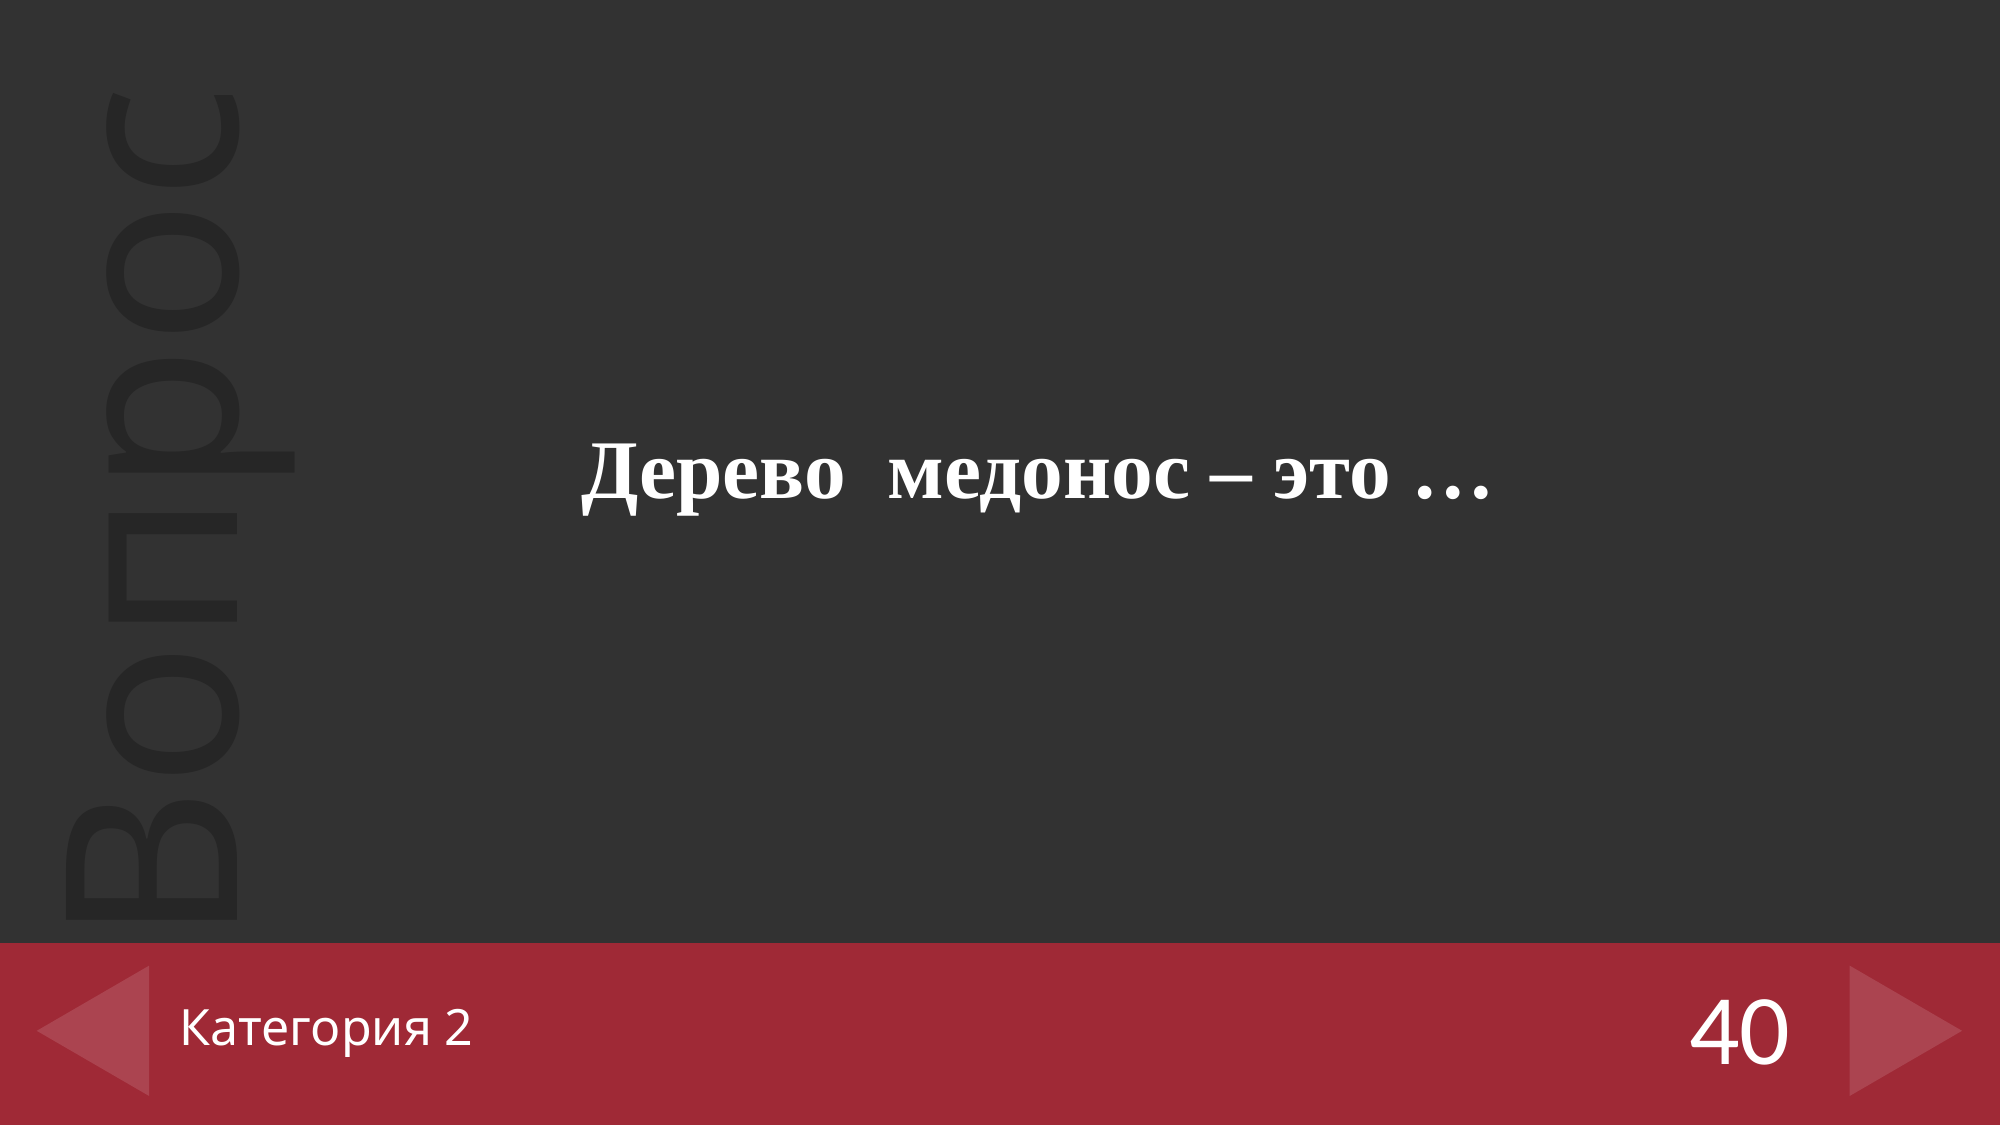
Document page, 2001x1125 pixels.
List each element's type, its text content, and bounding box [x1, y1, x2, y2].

title Категория 2 [164, 965, 1472, 1094]
list Дерево медонос – это … [302, 307, 1760, 636]
list 40 [1494, 967, 1806, 1097]
